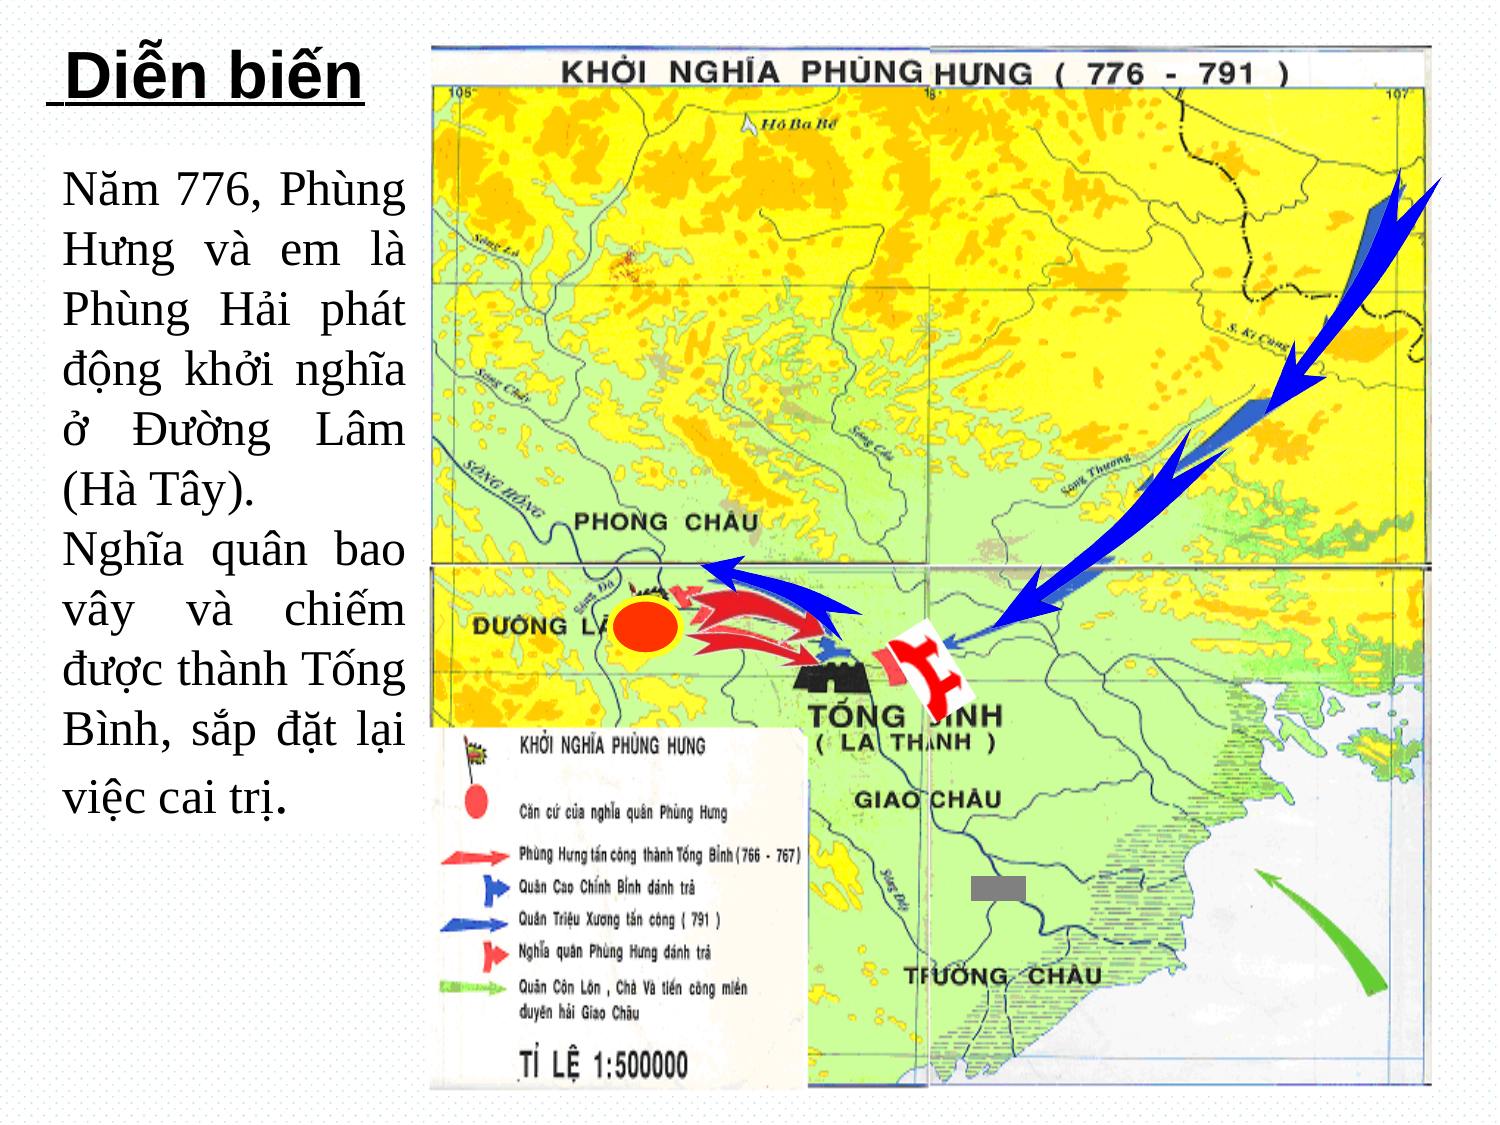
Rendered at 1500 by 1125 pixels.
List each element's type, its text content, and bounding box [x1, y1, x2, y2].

picture [0, 0, 1500, 1125]
table_header Diễn biến [31, 30, 506, 125]
text_box Năm 776, Phùng Hưng và em là Phùng Hải phát động khởi nghĩa ở Đường Lâm (Hà Tây). Nghĩa quân bao vây và chiếm được thành Tống Bình, sắp đặt lại việc cai trị. [48, 148, 422, 833]
